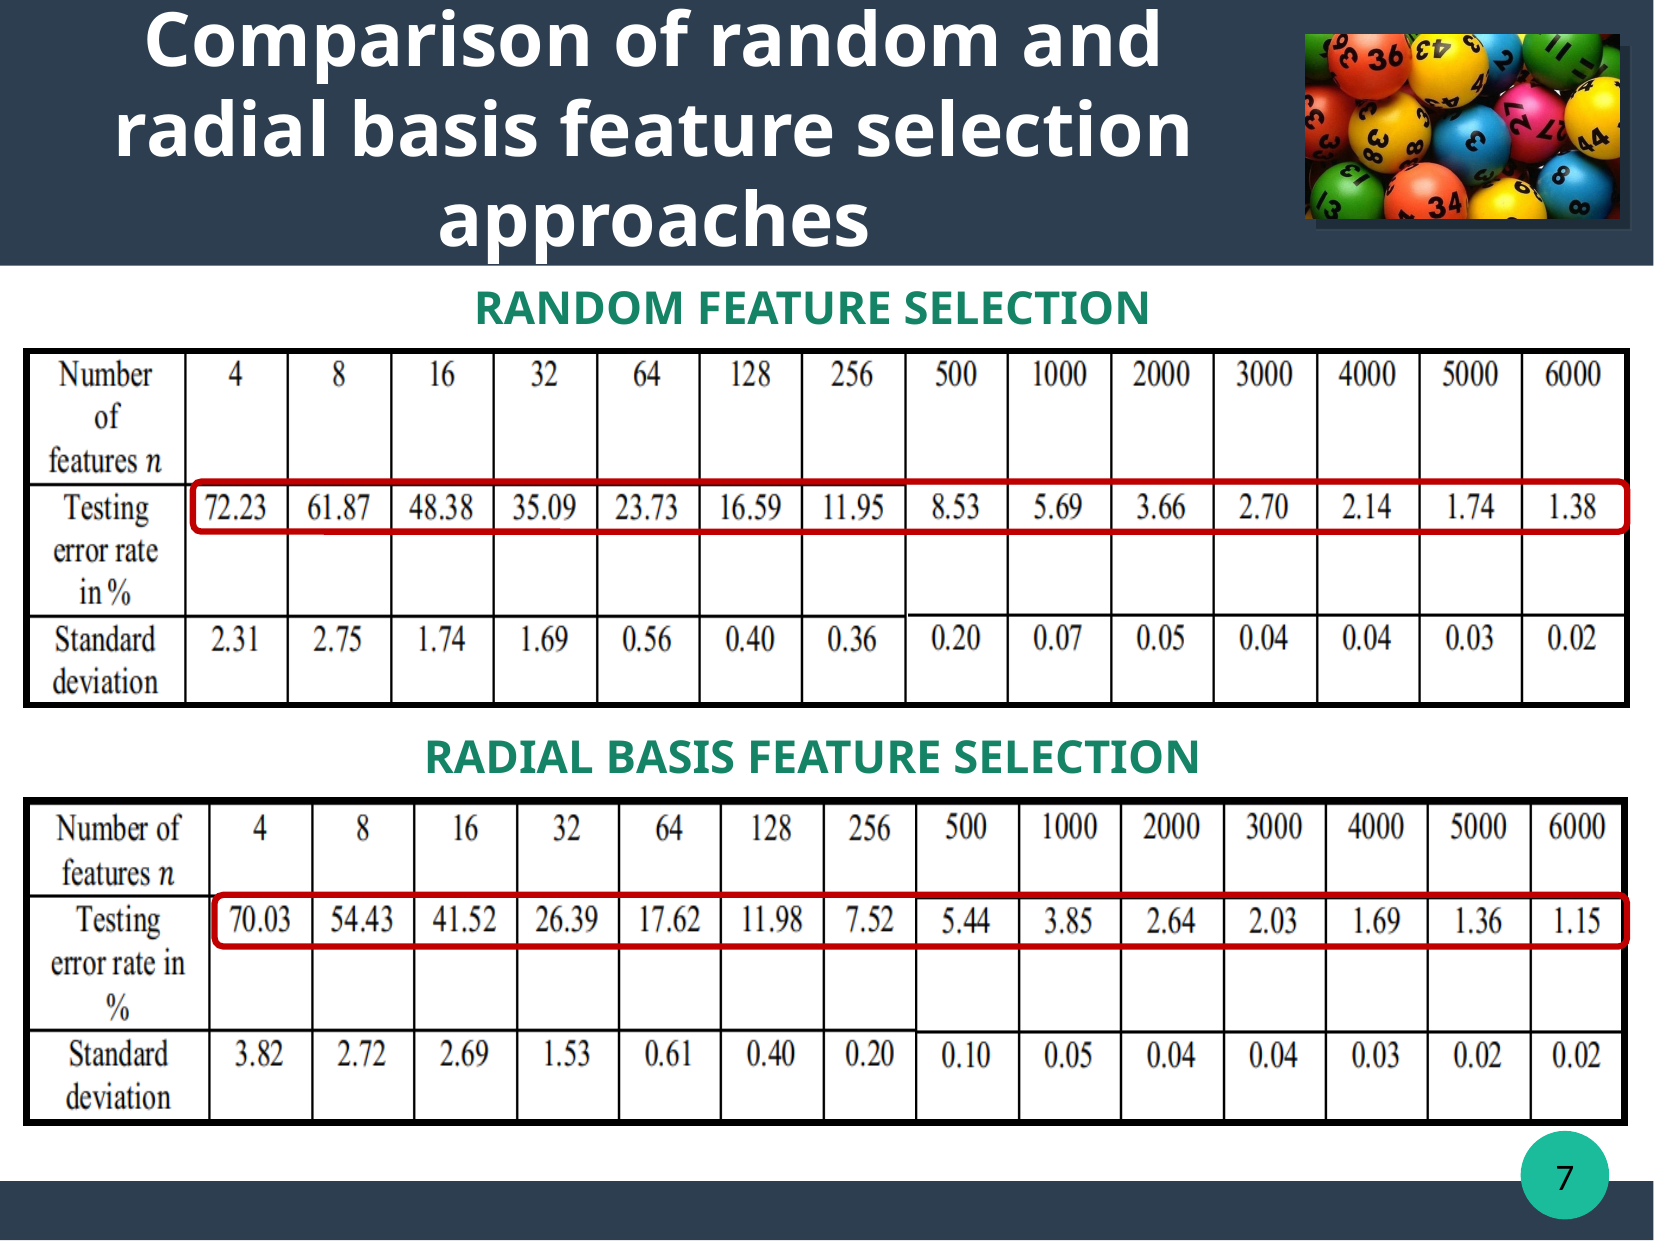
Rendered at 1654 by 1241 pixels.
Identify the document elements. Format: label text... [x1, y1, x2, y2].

text_box RADIAL BASIS FEATURE SELECTION [423, 728, 1258, 800]
text_box 7 [1505, 1125, 1624, 1235]
picture [1304, 34, 1620, 219]
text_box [26, 800, 1628, 1125]
title Comparison of random and radial basis feature selection approaches [26, 34, 1282, 218]
list RANDOM FEATURE SELECTION [473, 279, 1156, 348]
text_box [26, 350, 1628, 706]
